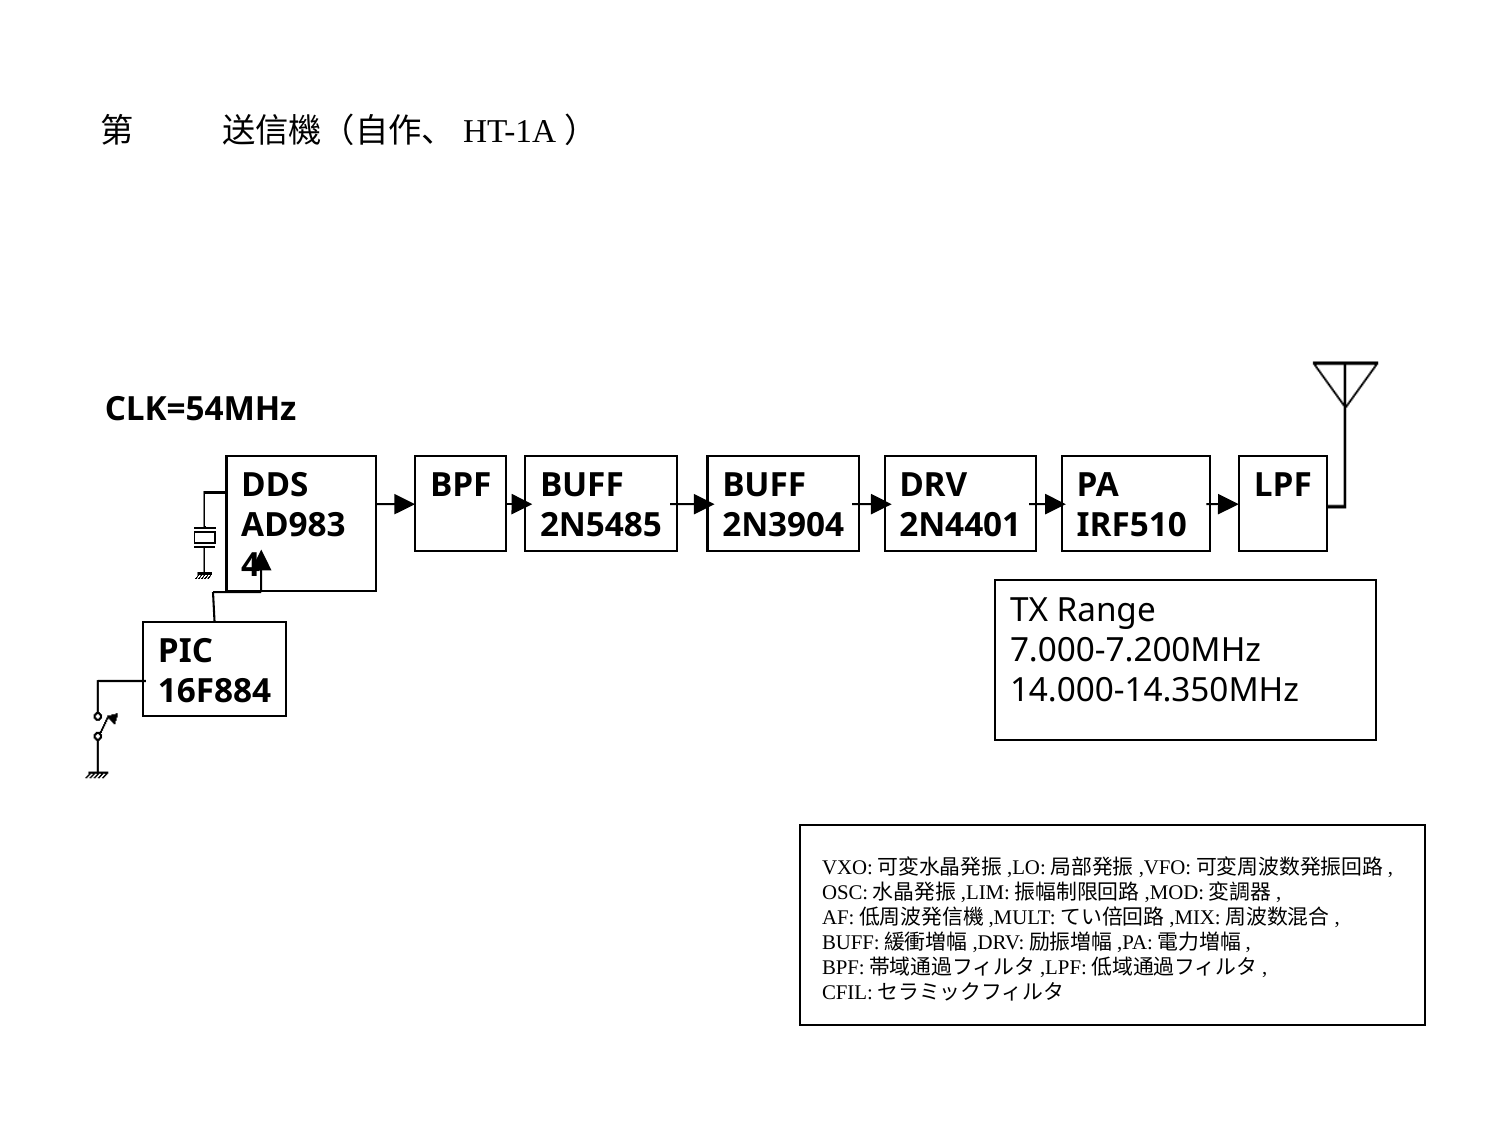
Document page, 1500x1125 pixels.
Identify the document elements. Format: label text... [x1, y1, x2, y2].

text_box [506, 493, 533, 515]
text_box TX Range 7.000-7.200MHz 14.000-14.350MHz [995, 580, 1377, 740]
text_box BUFF 2N3904 [707, 456, 859, 551]
text_box PA IRF510 [1061, 456, 1211, 551]
text_box DDS AD9834 [226, 456, 376, 591]
text_box [799, 824, 1425, 1025]
picture [1243, 355, 1409, 560]
text_box VXO:可変水晶発振,LO:局部発振,VFO:可変周波数発振回路, OSC:水晶発振,LIM:振幅制限回路,MOD:変調器, AF:低周波発信機,MULT:てい倍回路,MIX:周波数混合, BUFF:緩衝増幅,DRV:励振増幅,PA:電力増幅, BPF:帯域通過フィルタ,LPF:低域通過フィルタ, CFIL:セラミックフィルタ [807, 846, 1408, 1011]
text_box [1206, 493, 1238, 515]
text_box [376, 493, 415, 515]
text_box 第 送信機（自作、HT-1A） [85, 101, 613, 157]
text_box BUFF 2N5485 [525, 456, 677, 551]
text_box BPF [415, 456, 507, 551]
text_box PIC 16F884 [143, 621, 286, 717]
picture [172, 478, 288, 606]
text_box [1029, 493, 1066, 515]
text_box DRV 2N4401 [884, 456, 1037, 551]
picture [77, 679, 125, 786]
text_box [852, 493, 892, 515]
text_box [670, 493, 715, 515]
text_box CLK=54MHz [90, 379, 312, 434]
